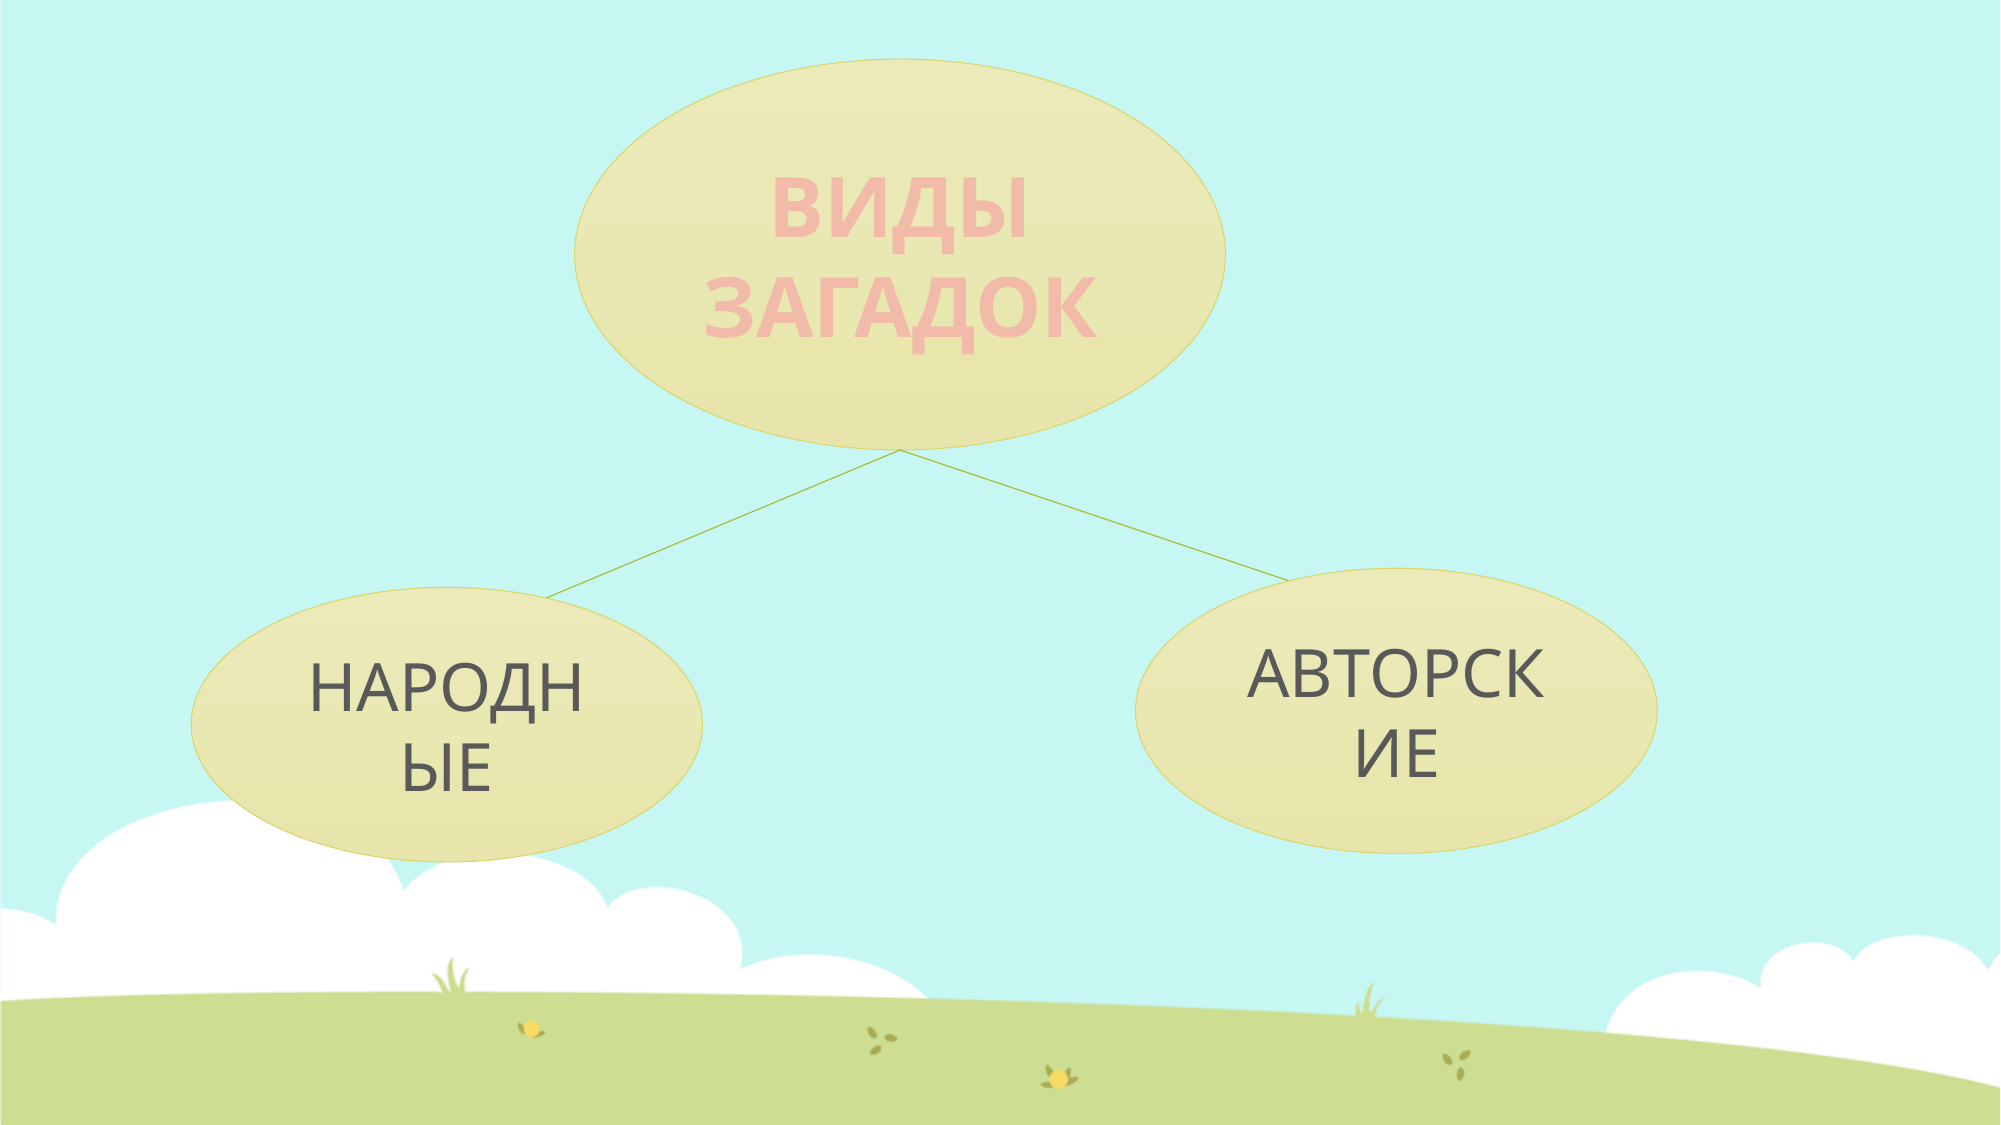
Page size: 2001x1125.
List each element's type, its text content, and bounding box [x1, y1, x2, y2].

text_box НАРОДНЫЕ [190, 586, 703, 863]
text_box ВИДЫ ЗАГАДОК [574, 58, 1226, 449]
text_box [899, 449, 1327, 594]
picture [0, 0, 2001, 1125]
text_box АВТОРСКИЕ [1134, 567, 1658, 854]
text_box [511, 449, 900, 613]
